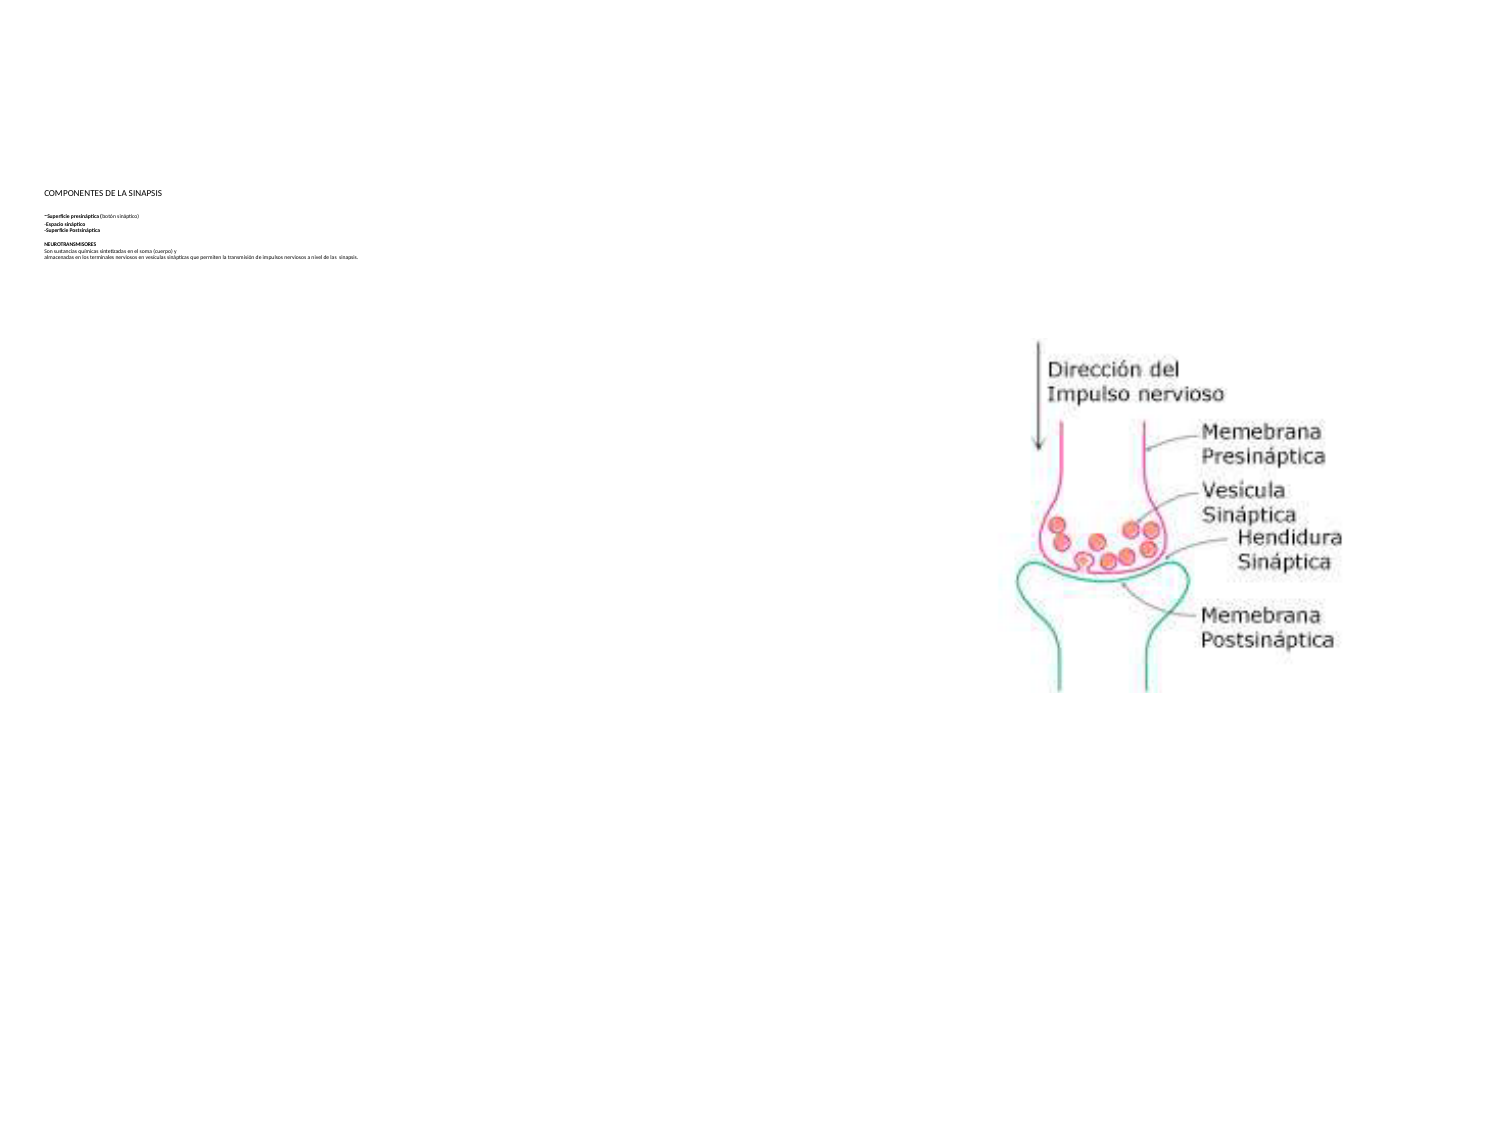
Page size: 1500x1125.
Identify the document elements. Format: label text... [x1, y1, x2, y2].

picture [981, 337, 1387, 693]
title COMPONENTES DE LA SINAPSIS -Superficie presináptica (botón sináptico) -Espacio sináptico -Superficie Postsináptica NEUROTRANSMISORES Son sustancias químicas sintetizadas en el soma (cuerpo) y almacenadas en los terminales nerviosos en vesículas sinápticas que permiten la transmisión de impulsos nerviosos a nivel de las sinapsis. [29, 90, 1380, 278]
